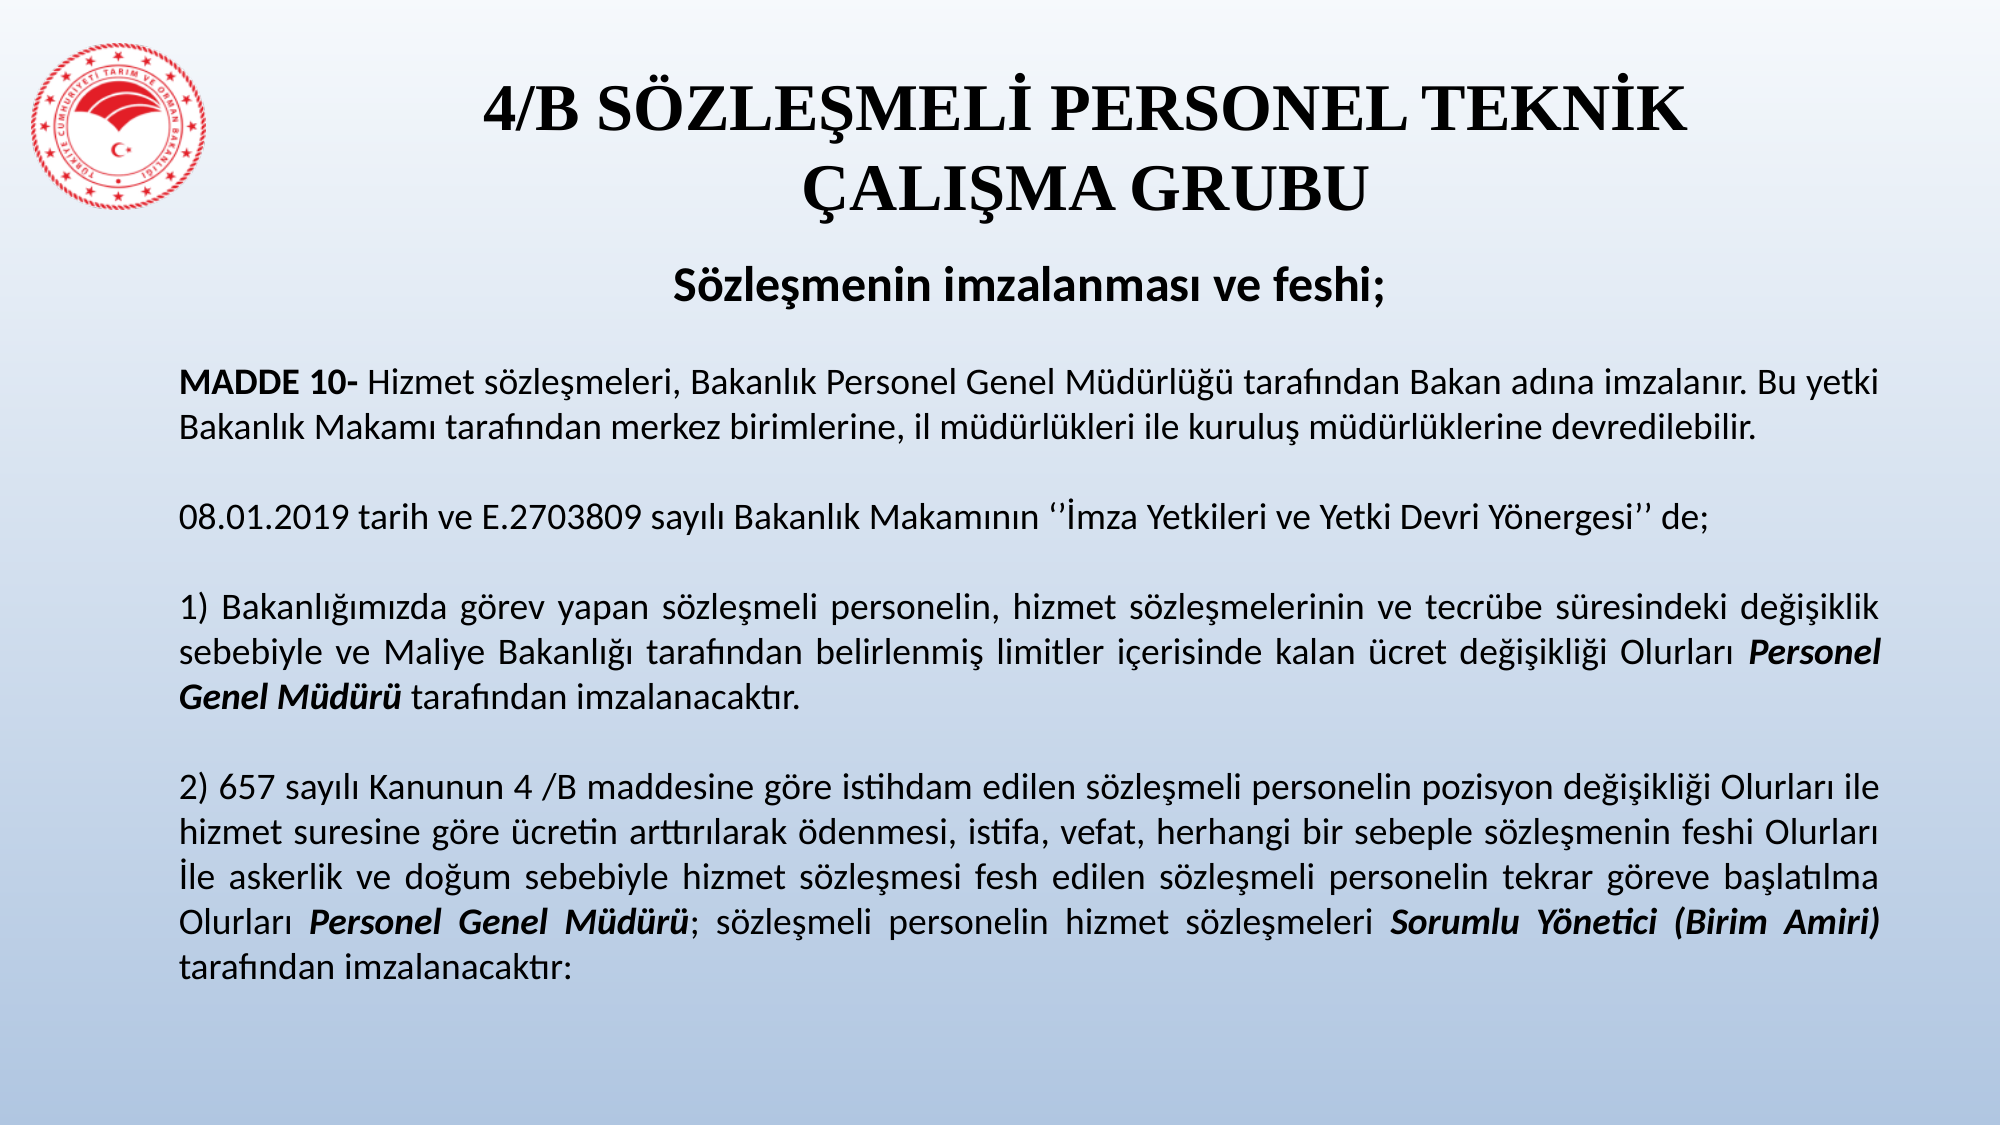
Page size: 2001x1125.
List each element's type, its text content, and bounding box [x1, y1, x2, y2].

picture [30, 43, 206, 210]
text_box 4/B SÖZLEŞMELİ PERSONEL TEKNİK ÇALIŞMA GRUBU [367, 43, 1807, 244]
text_box Sözleşmenin imzalanması ve feshi; MADDE 10- Hizmet sözleşmeleri, Bakanlık Personel Genel Müdürlüğü tarafından Bakan adına imzalanır. Bu yetki Bakanlık Makamı tarafından merkez birimlerine, il müdürlükleri ile kuruluş müdürlüklerine devredilebilir. 08.01.2019 tarih ve E.2703809 sayılı Bakanlık Makamının ‘’İmza Yetkileri ve Yetki Devri Yönergesi’’ de; 1) Bakanlığımızda görev yapan sözleşmeli personelin, hizmet sözleşmelerinin ve tecrübe süresindeki değişiklik sebebiyle ve Maliye Bakanlığı tarafından belirlenmiş limitler içerisinde kalan ücret değişikliği Olurları Personel Genel Müdürü tarafından imzalanacaktır. 2) 657 sayılı Kanunun 4 /B maddesine göre istihdam edilen sözleşmeli personelin pozisyon değişikliği Olurları ile hizmet suresine göre ücretin arttırılarak ödenmesi, istifa, vefat, herhangi bir sebeple sözleşmenin feshi Olurları İle askerlik ve doğum sebebiyle hizmet sözleşmesi fesh edilen sözleşmeli personelin tekrar göreve başlatılma Olurları Personel Genel Müdürü; sözleşmeli personelin hizmet sözleşmeleri Sorumlu Yönetici (Birim Amiri) tarafından imzalanacaktır: [164, 244, 1897, 995]
